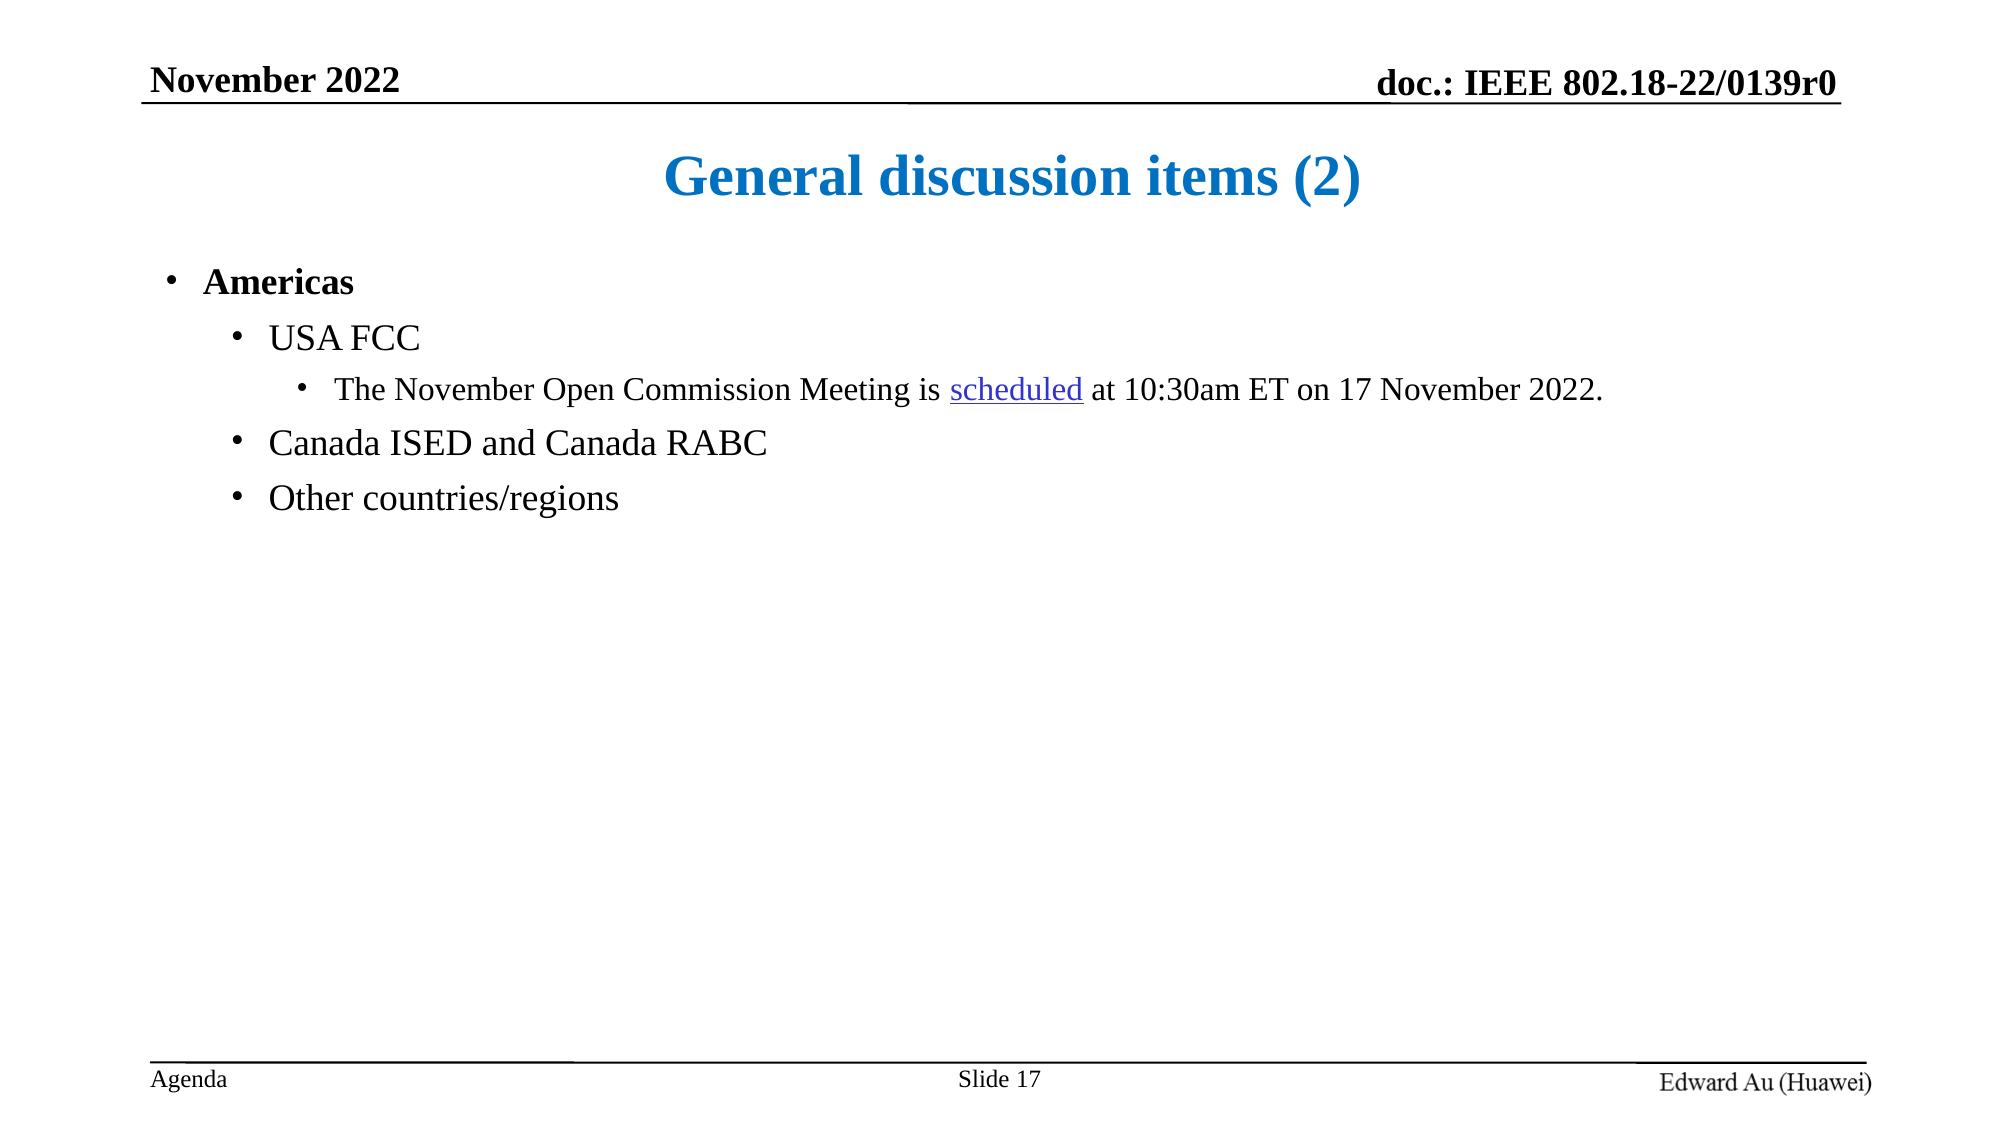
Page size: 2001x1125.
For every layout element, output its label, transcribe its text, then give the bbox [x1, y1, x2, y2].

picture [1174, 1058, 1887, 1113]
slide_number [149, 54, 651, 101]
list Americas USA FCC The November Open Commission Meeting is scheduled at 10:30am ET on 17 November 2022. Canada ISED and Canada RABC Other countries/regions [149, 249, 1869, 925]
title General discussion items (2) [162, 99, 1864, 246]
slide_number Slide 17 [933, 1061, 1067, 1123]
